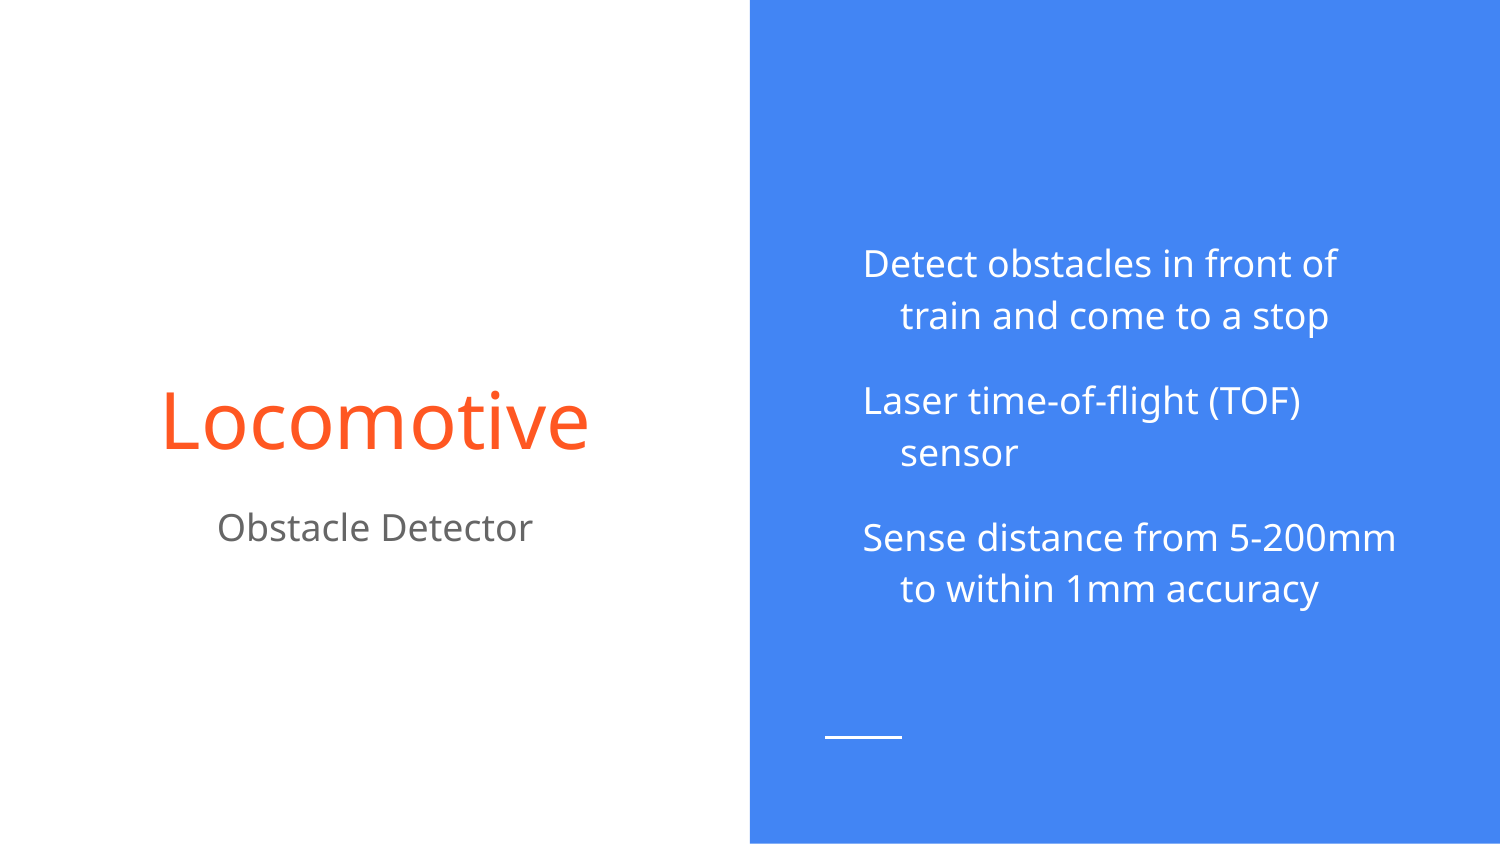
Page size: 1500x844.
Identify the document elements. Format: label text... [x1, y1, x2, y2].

title Locomotive [43, 225, 708, 481]
list Detect obstacles in front of train and come to a stop Laser time-of-flight (TOF) sensor Sense distance from 5-200mm to within 1mm accuracy [810, 118, 1440, 725]
subtitle Obstacle Detector [43, 489, 708, 710]
